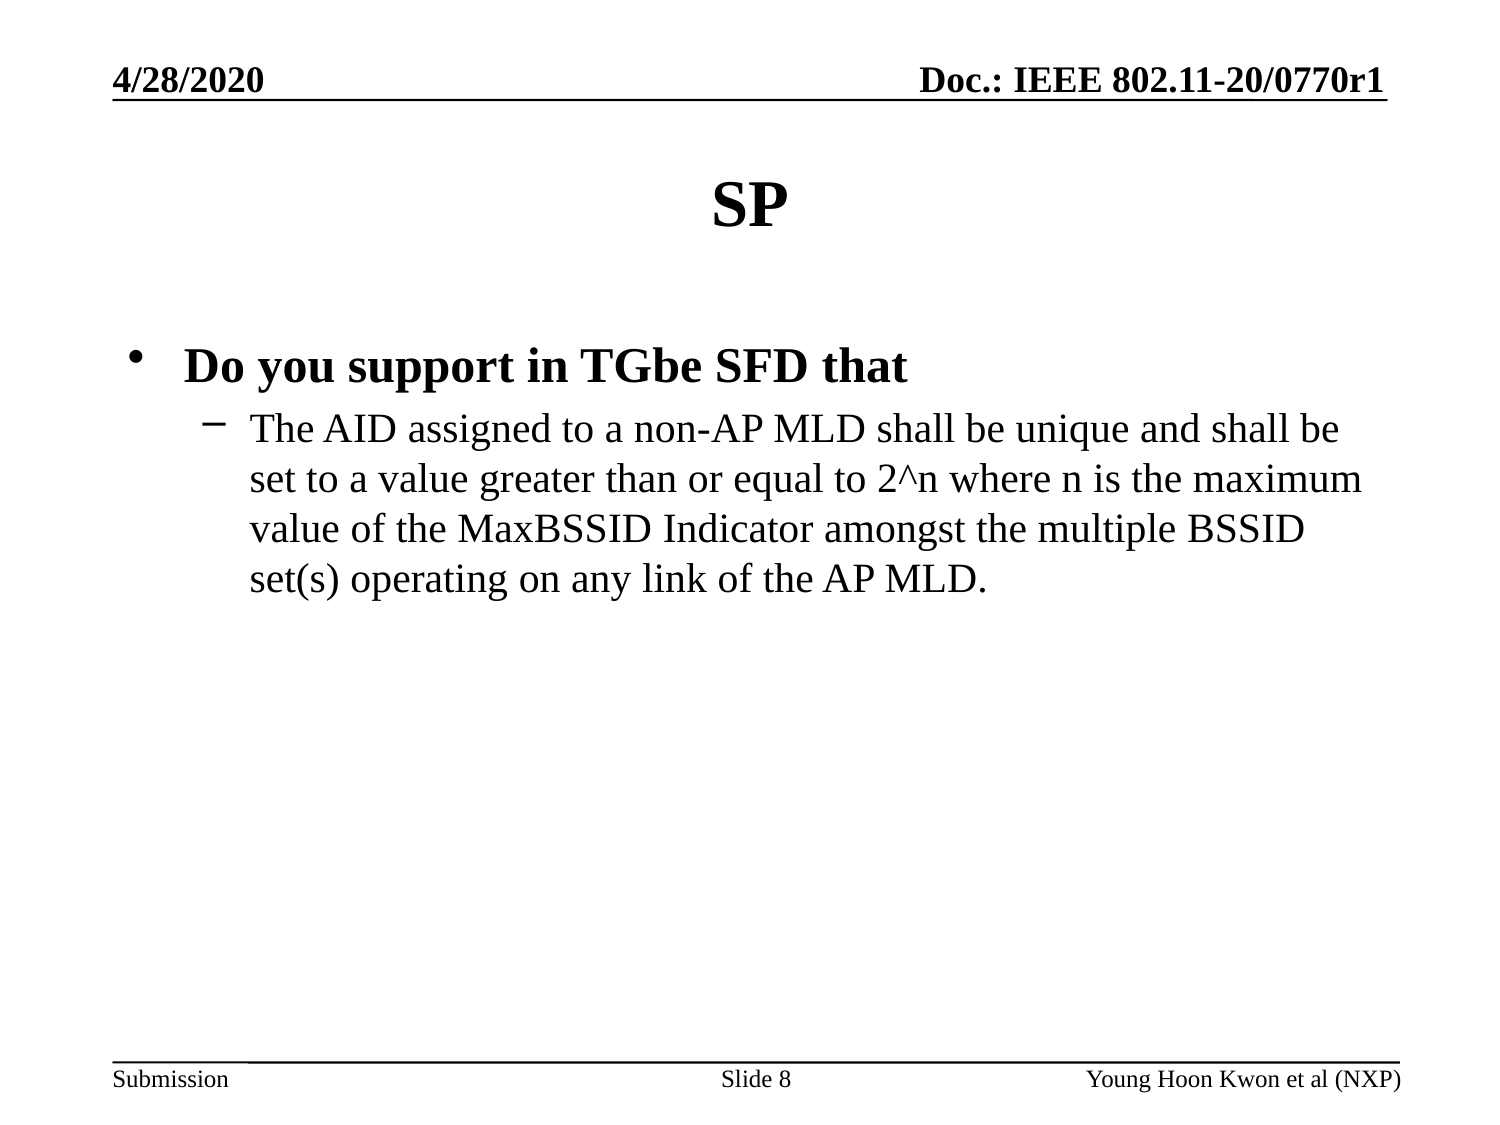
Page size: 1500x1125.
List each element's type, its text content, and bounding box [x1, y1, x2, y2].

list Do you support in TGbe SFD that The AID assigned to a non-AP MLD shall be unique and shall be set to a value greater than or equal to 2^n where n is the maximum value of the MaxBSSID Indicator amongst the multiple BSSID set(s) operating on any link of the AP MLD. [112, 324, 1388, 1001]
footer Young Hoon Kwon et al (NXP) [1082, 1061, 1402, 1093]
title SP [112, 112, 1388, 288]
slide_number Slide 8 [712, 1061, 800, 1093]
